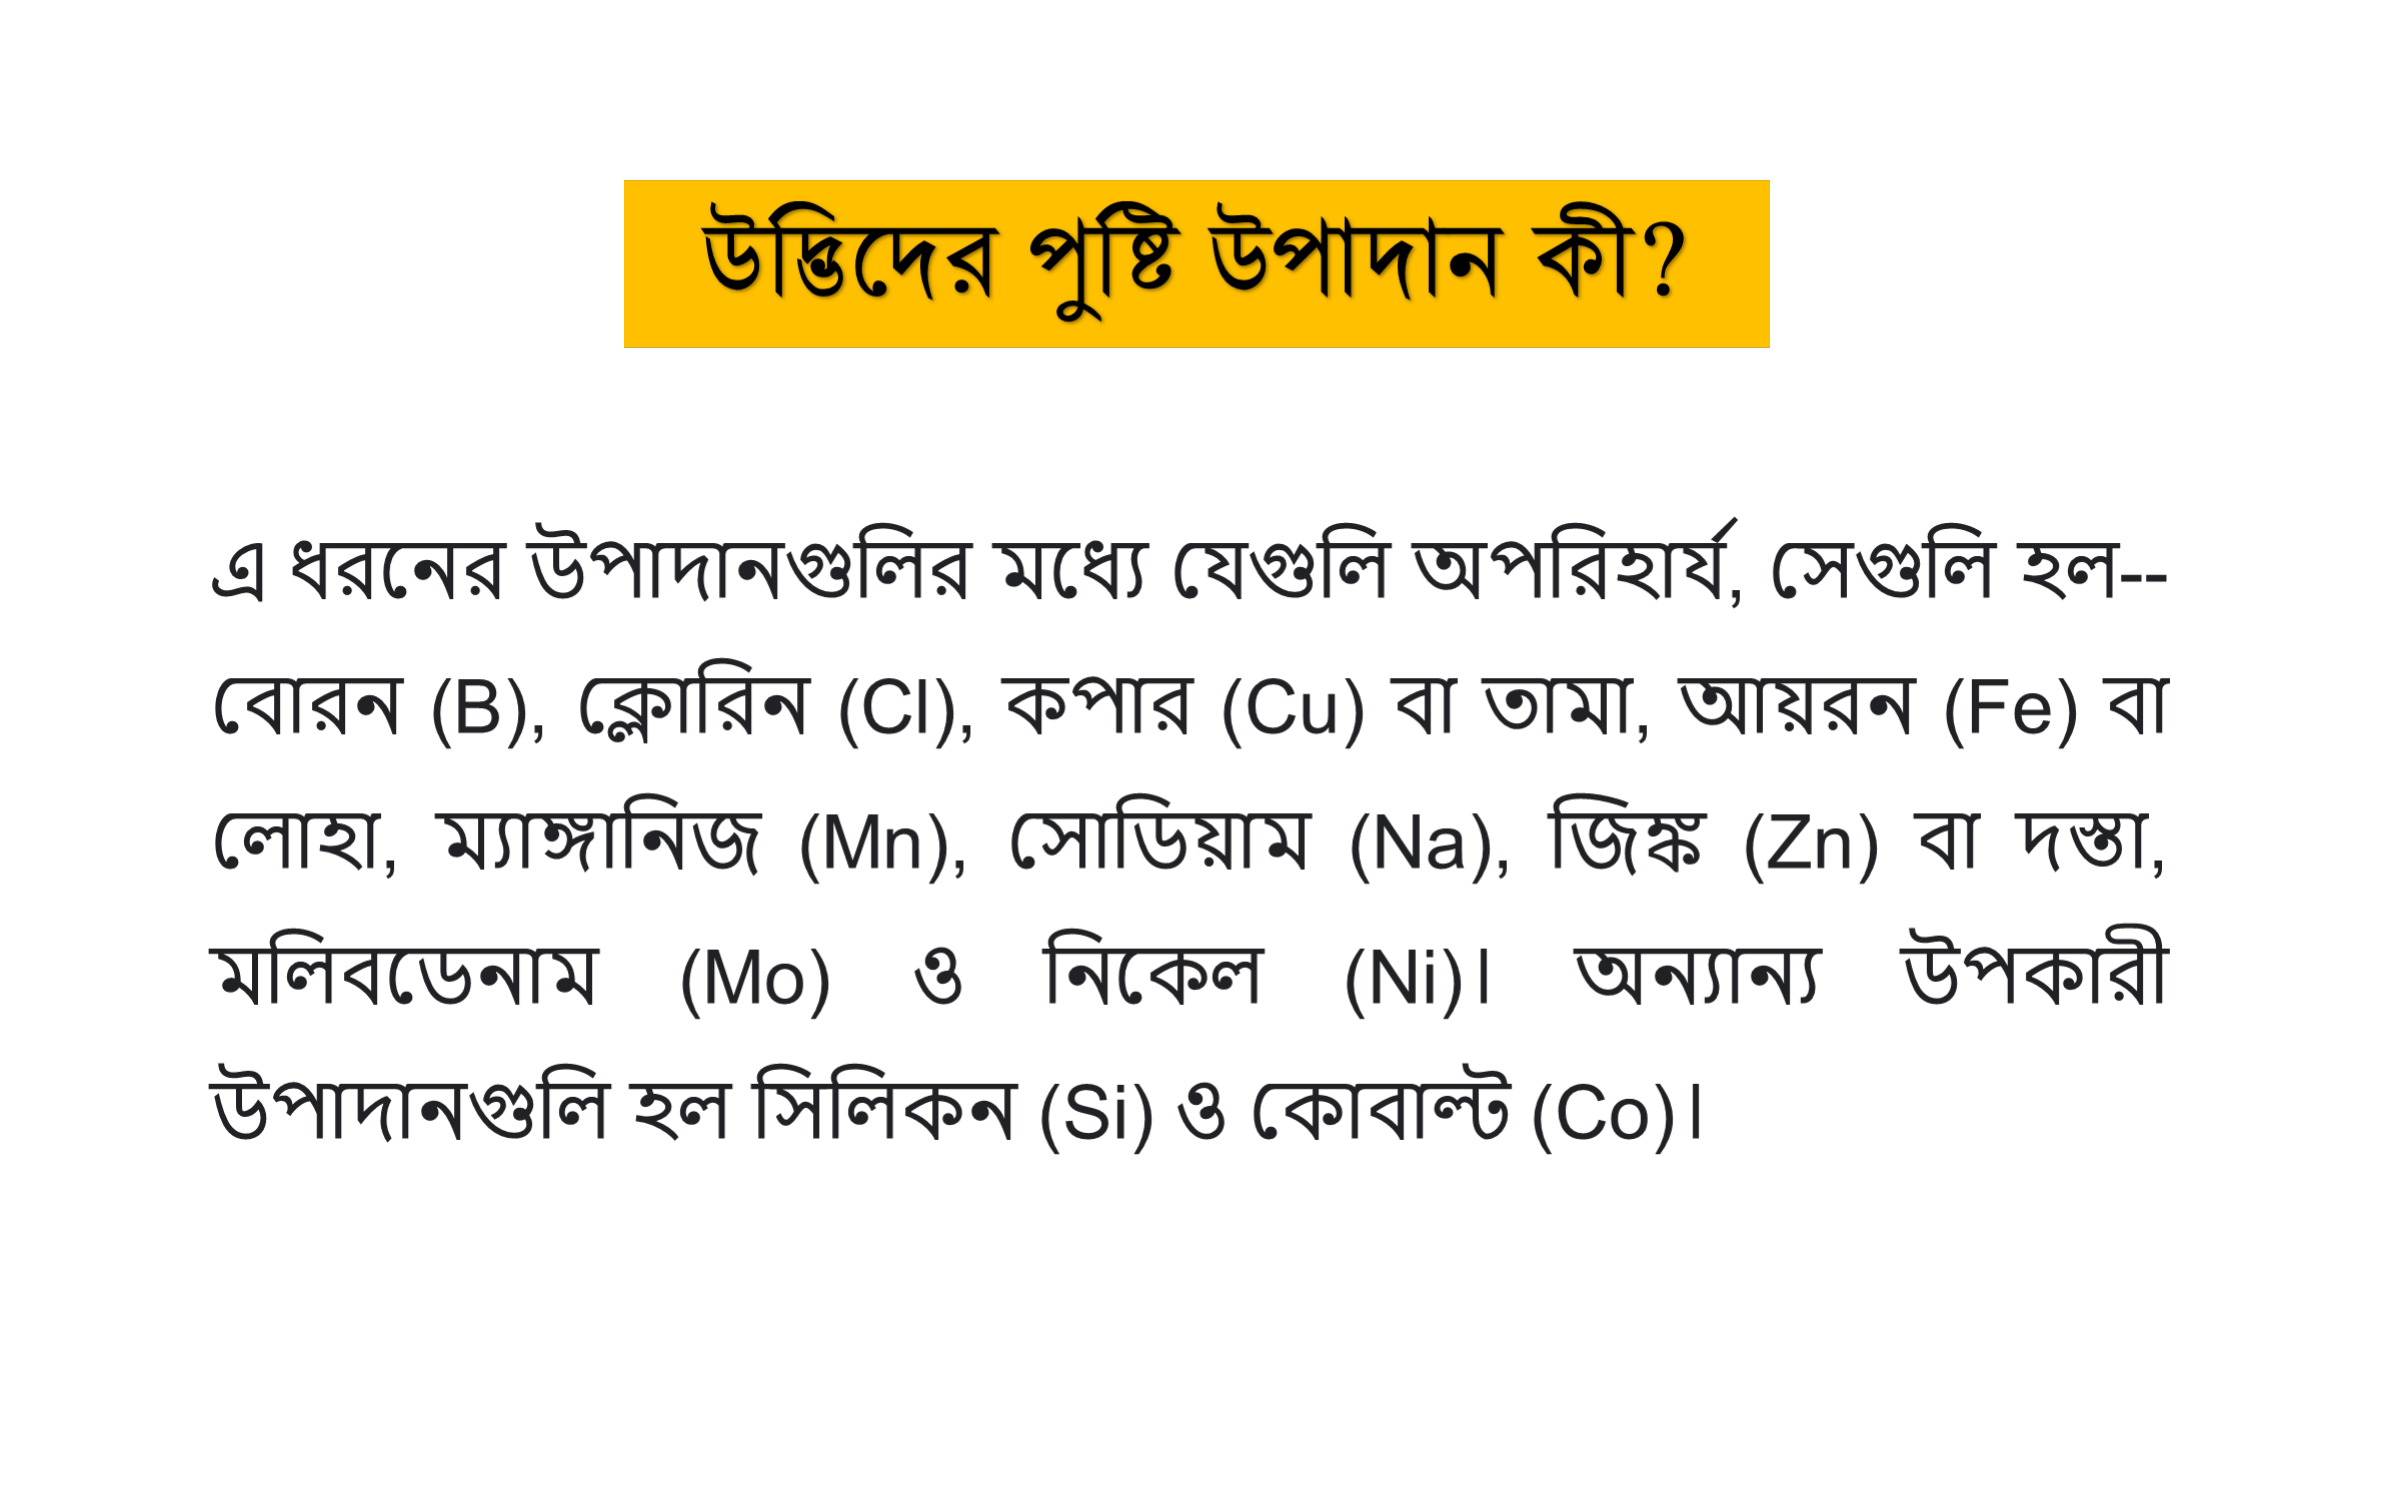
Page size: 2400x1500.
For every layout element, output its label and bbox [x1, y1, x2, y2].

picture [164, 489, 2233, 1201]
picture [622, 145, 1775, 420]
